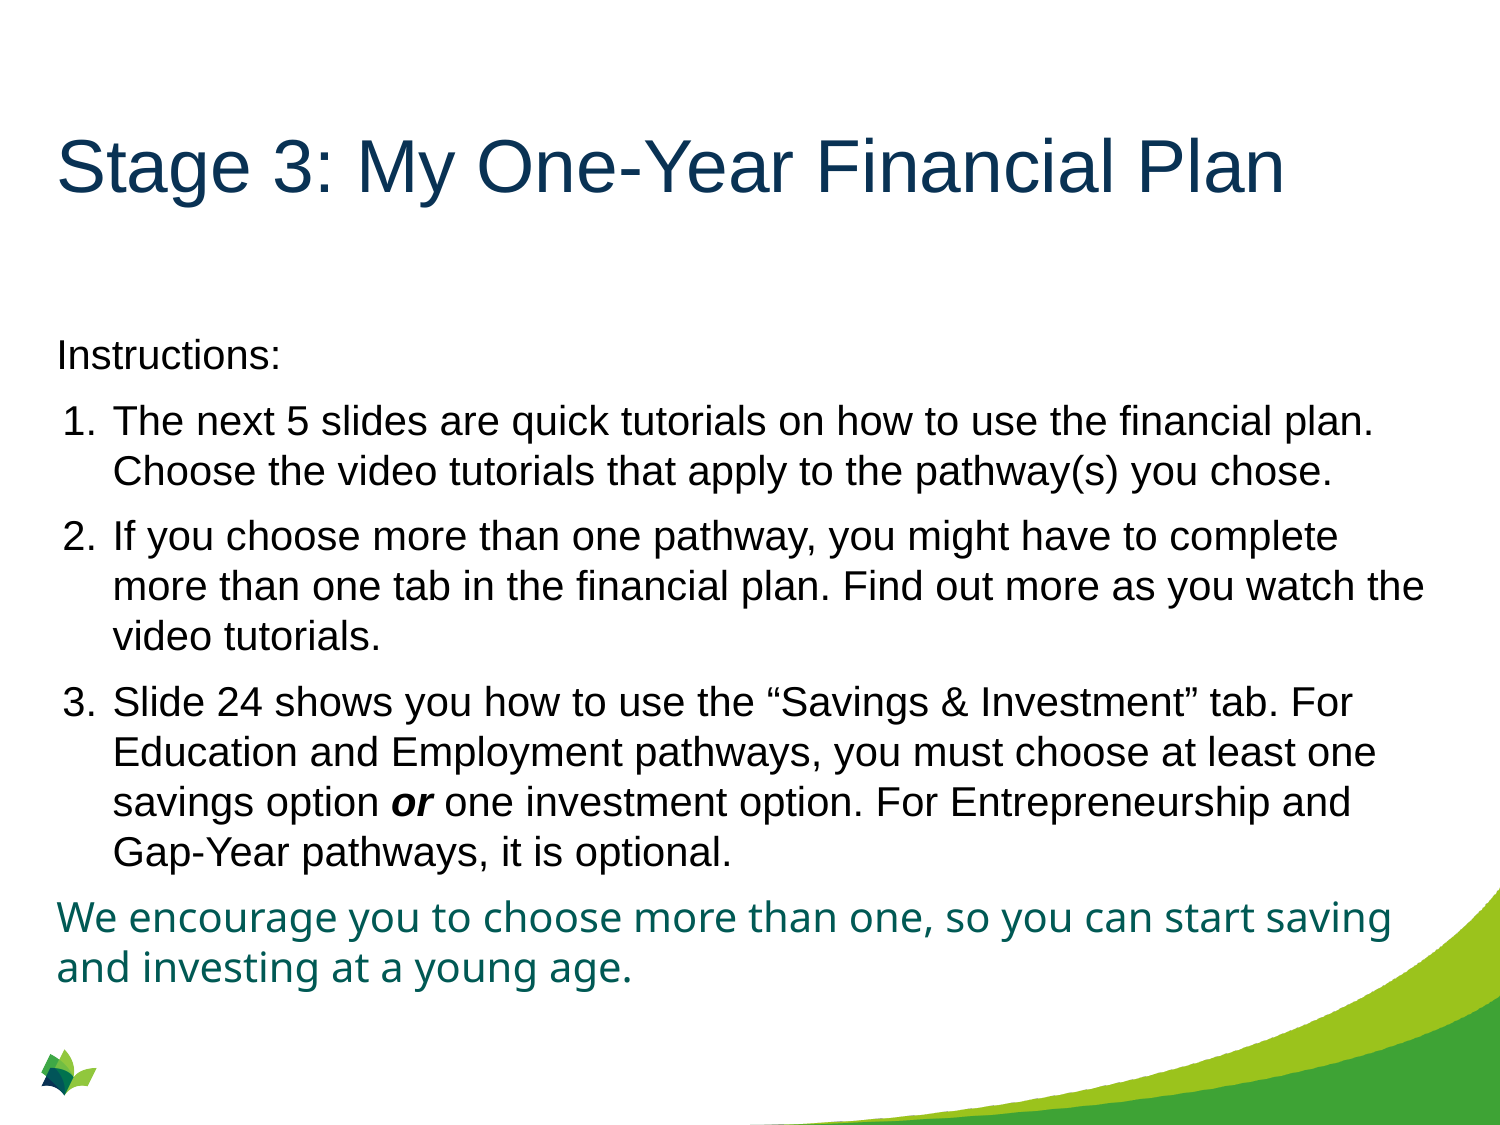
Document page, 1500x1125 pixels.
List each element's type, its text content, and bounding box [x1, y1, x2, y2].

picture [0, 299, 1500, 1125]
title Stage 3: My One-Year Financial Plan [41, 59, 1459, 278]
list Instructions: The next 5 slides are quick tutorials on how to use the financial plan. Choose the video tutorials that apply to the pathway(s) you chose. If you choose more than one pathway, you might have to complete more than one tab in the financial plan. Find out more as you watch the video tutorials. Slide 24 shows you how to use the “Savings & Investment” tab. For Education and Employment pathways, you must choose at least one savings option or one investment option. For Entrepreneurship and Gap-Year pathways, it is optional. We encourage you to choose more than one, so you can start saving and investing at a young age. [41, 320, 1459, 1021]
